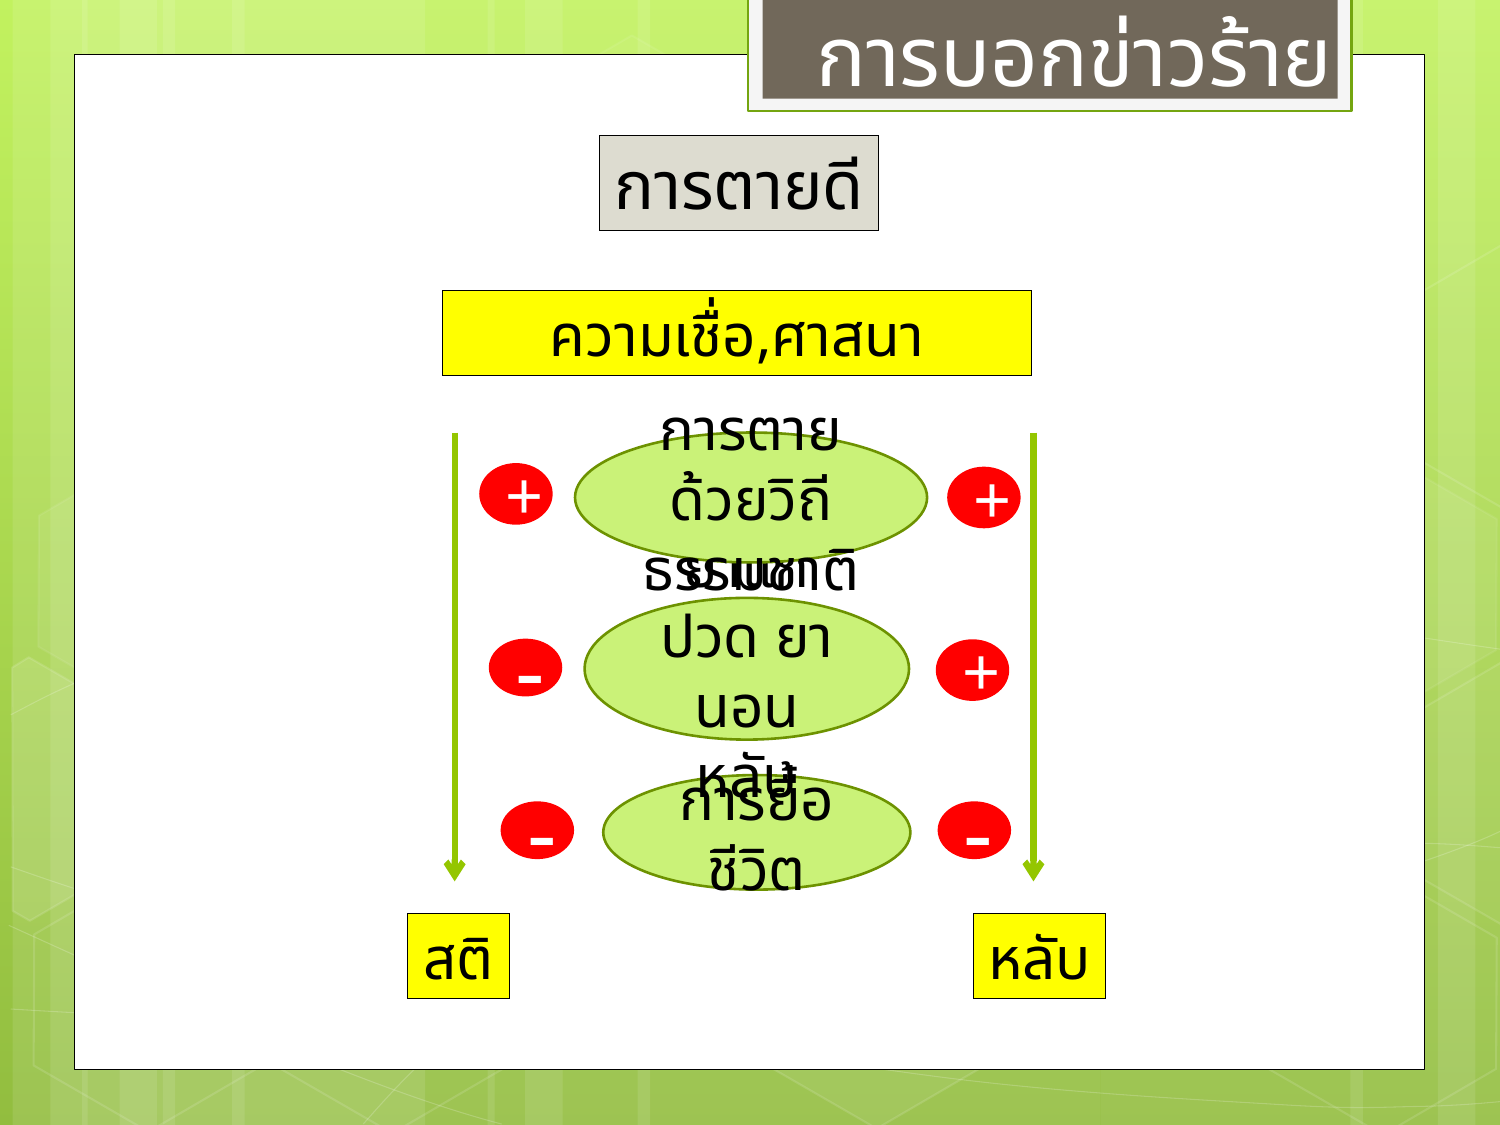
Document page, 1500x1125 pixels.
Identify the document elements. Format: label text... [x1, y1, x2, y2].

text_box ความเชื่อ,ศาสนา [442, 290, 1032, 376]
text_box + [479, 463, 553, 525]
text_box + [935, 639, 1010, 701]
text_box การบอกข่าวร้าย [801, 0, 1348, 111]
text_box หลับ [973, 913, 1106, 999]
text_box การตายด้วยวิถีธรรมชาติ [573, 431, 929, 564]
text_box การตายดี [599, 135, 879, 231]
text_box ยาแก้ปวด ยานอนหลับ [583, 596, 911, 741]
text_box - [488, 638, 563, 697]
text_box - [500, 801, 575, 860]
text_box - [937, 801, 1012, 860]
text_box สติ [407, 913, 510, 999]
text_box การยื้อชีวิต [601, 773, 912, 891]
text_box + [947, 466, 1021, 529]
